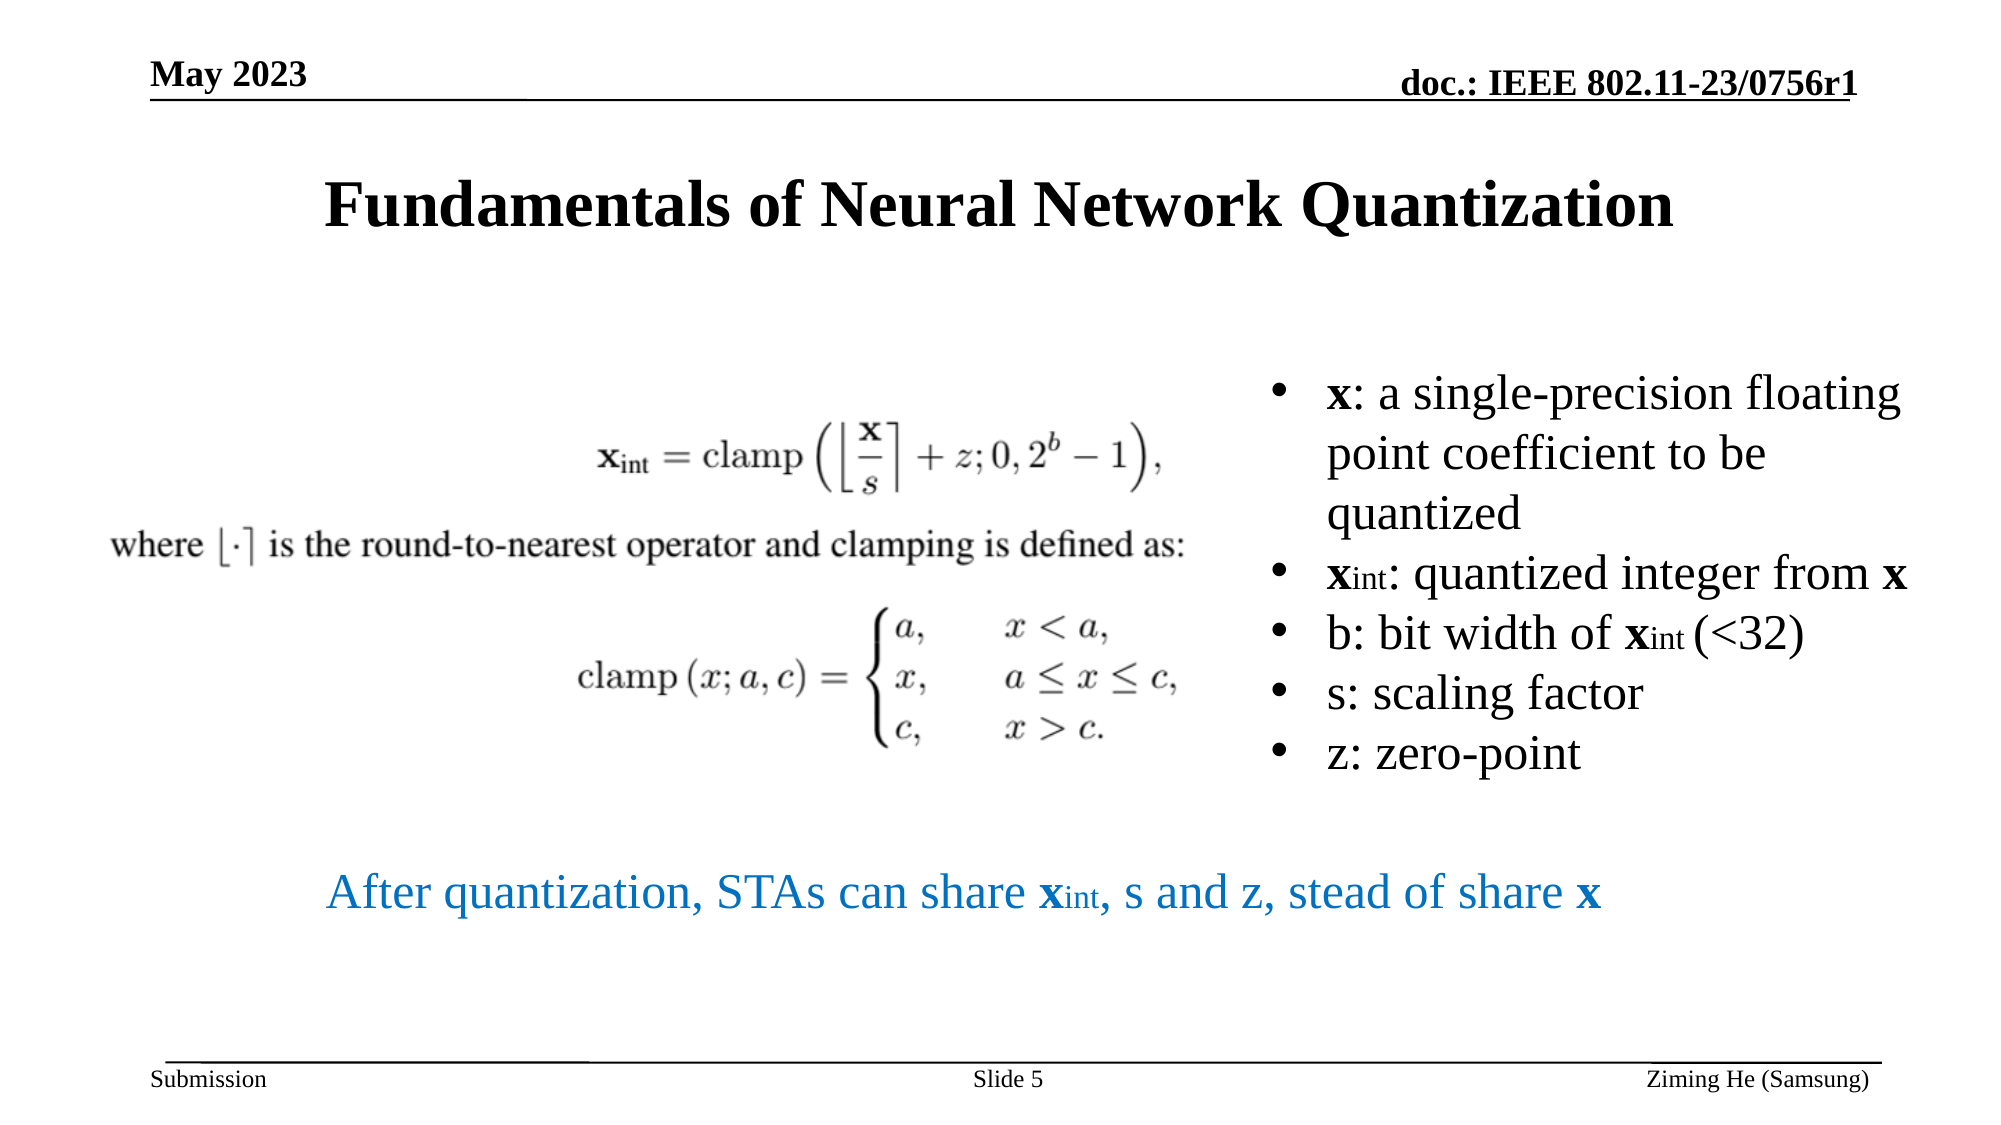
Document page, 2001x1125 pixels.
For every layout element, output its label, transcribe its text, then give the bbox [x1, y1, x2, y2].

footer Ziming He (Samsung) [1172, 1061, 1871, 1093]
slide_number Slide 5 [950, 1061, 1067, 1123]
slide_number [149, 48, 561, 94]
picture [97, 398, 1204, 759]
title Fundamentals of Neural Network Quantization [149, 112, 1850, 288]
text_box x: a single-precision floating point coefficient to be quantized xint: quantized integer from x b: bit width of xint (<32) s: scaling factor z: zero-point [1255, 352, 1936, 788]
text_box After quantization, STAs can share xint, s and z, stead of share x [310, 851, 1617, 926]
